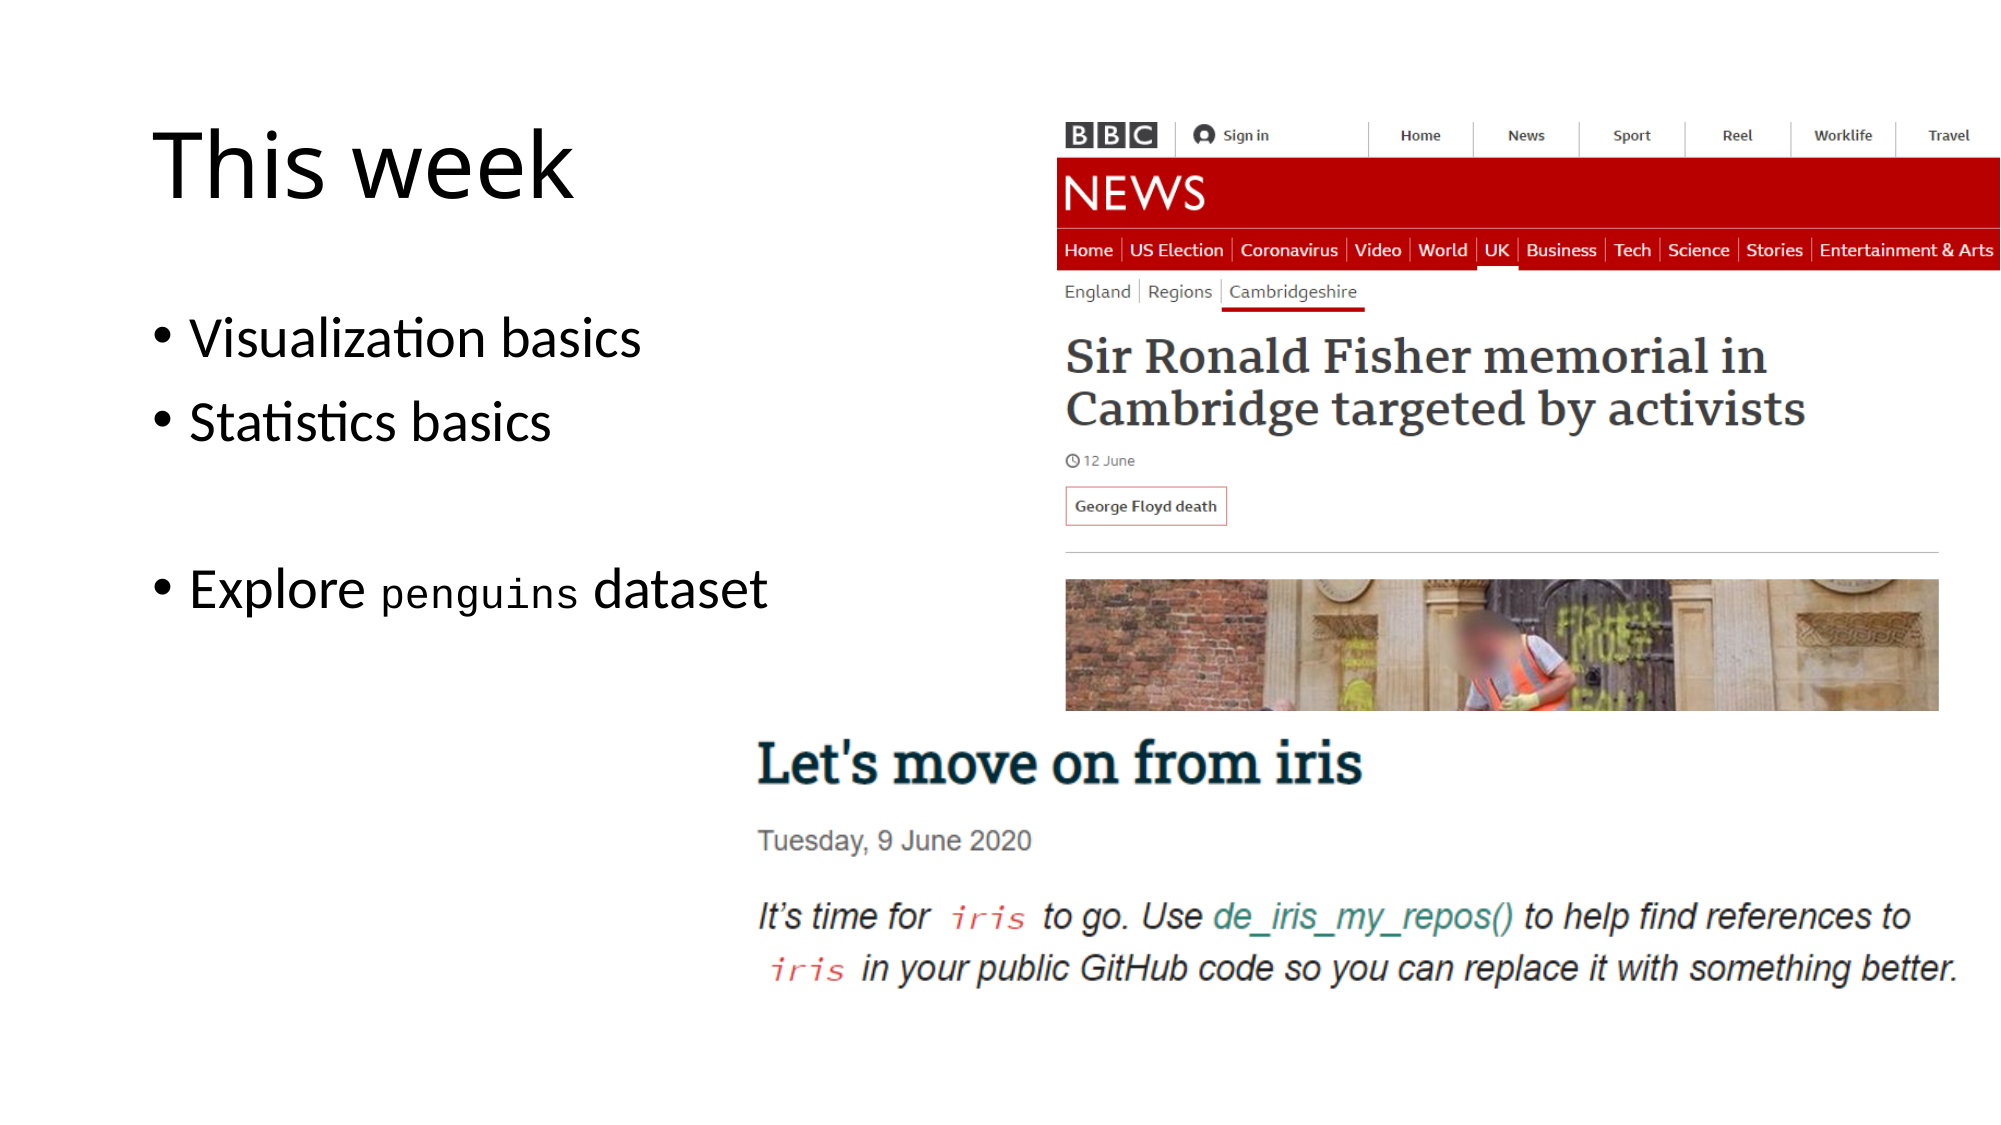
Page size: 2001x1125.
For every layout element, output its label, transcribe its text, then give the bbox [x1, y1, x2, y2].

picture [712, 121, 2000, 1014]
title This week [137, 59, 1863, 278]
list Visualization basics Statistics basics Explore penguins dataset [137, 299, 1057, 1014]
